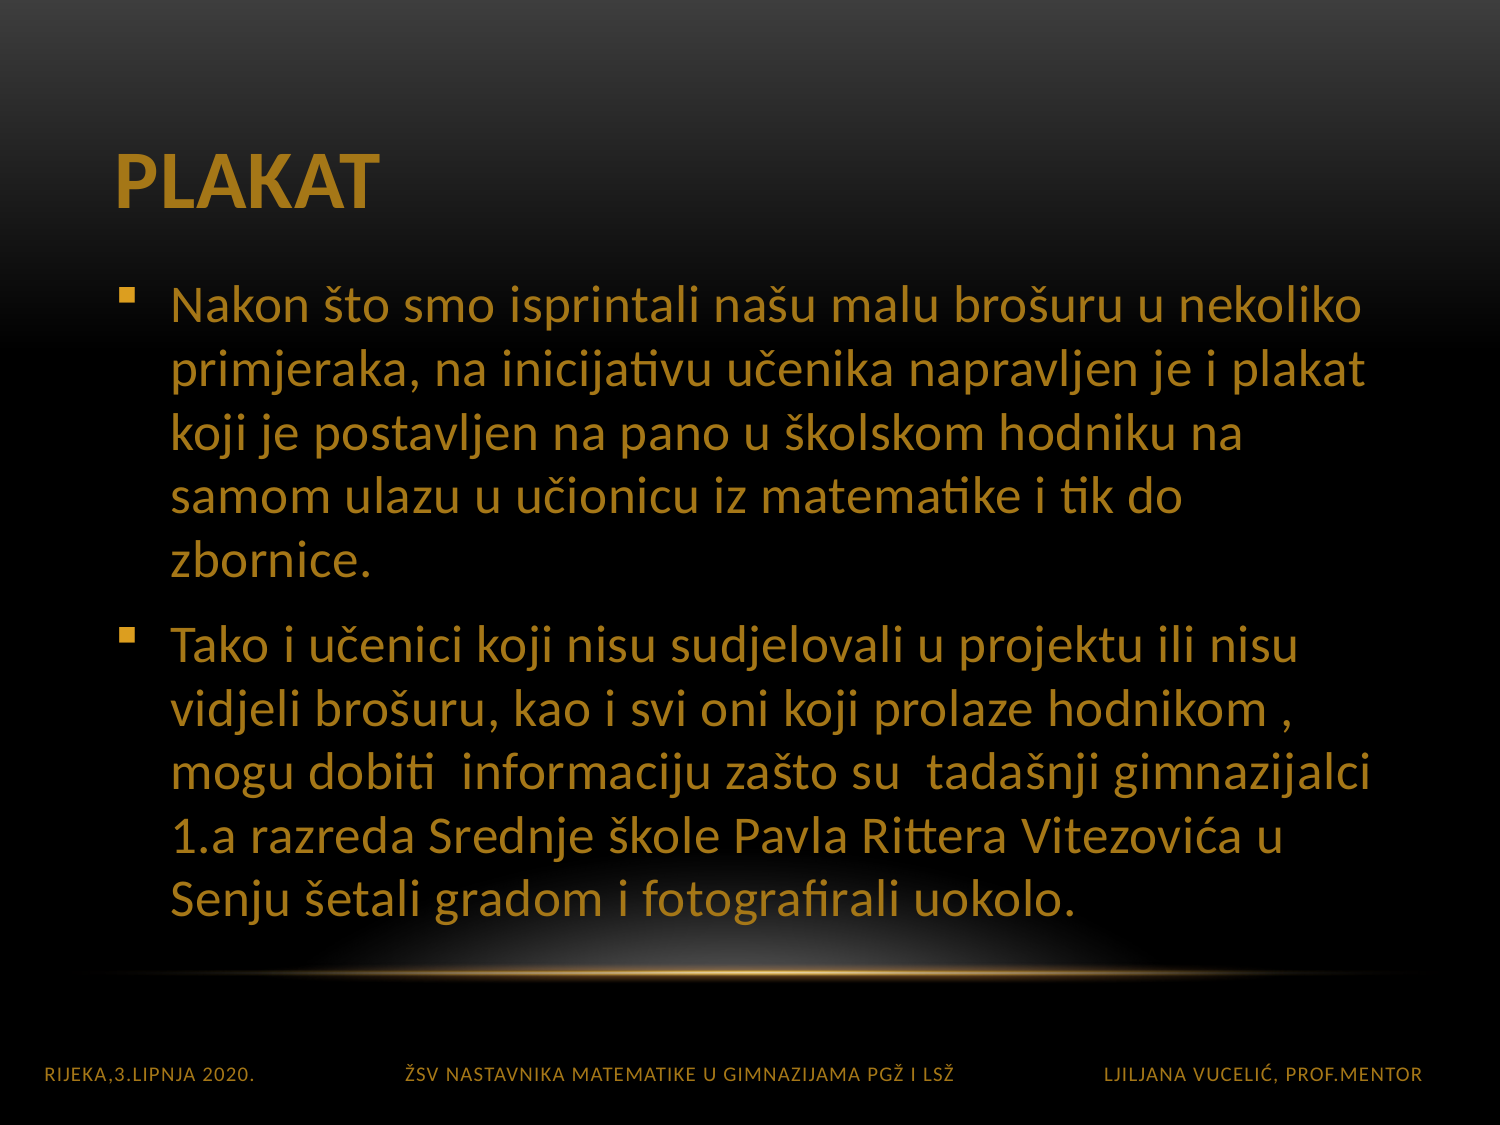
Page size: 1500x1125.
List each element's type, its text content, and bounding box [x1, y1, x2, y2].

picture [0, 0, 1500, 1125]
list Nakon što smo isprintali našu malu brošuru u nekoliko primjeraka, na inicijativu učenika napravljen je i plakat koji je postavljen na pano u školskom hodniku na samom ulazu u učionicu iz matematike i tik do zbornice. Tako i učenici koji nisu sudjelovali u projektu ili nisu vidjeli brošuru, kao i svi oni koji prolaze hodnikom , mogu dobiti informaciju zašto su tadašnji gimnazijalci 1.a razreda Srednje škole Pavla Rittera Vitezovića u Senju šetali gradom i fotografirali uokolo. [99, 262, 1400, 938]
title PLAKAT [99, 45, 1400, 233]
footer Rijeka,3.lipnja 2020. ŽSV nastavnika matematike u gimnazijama PGŽ i LSŽ Ljiljana Vucelić, prof.mentor [29, 1042, 1471, 1103]
